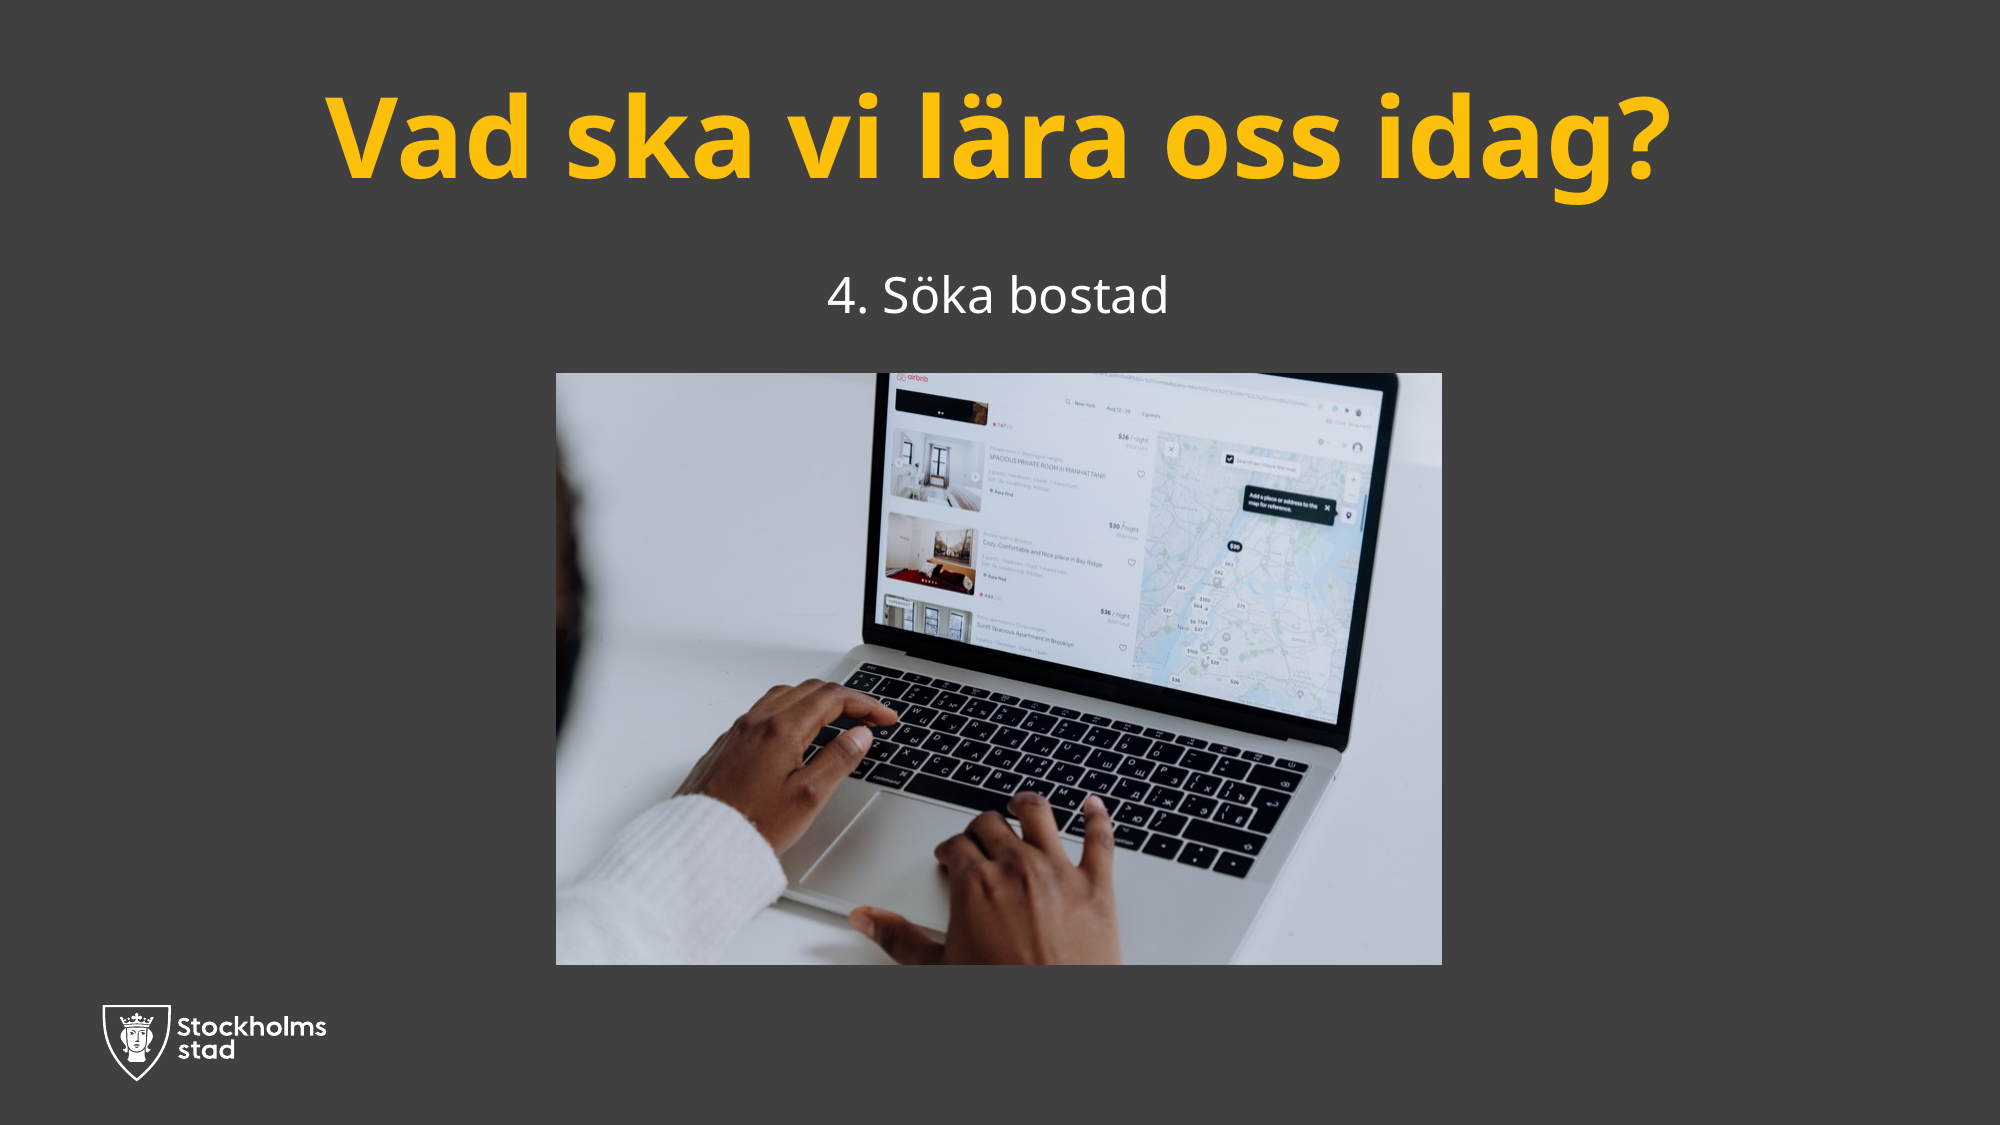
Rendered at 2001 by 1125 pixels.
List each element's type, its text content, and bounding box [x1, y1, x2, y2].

title Vad ska vi lära oss idag? [100, 66, 1898, 220]
text_box 4. Söka bostad [813, 196, 1185, 331]
picture [555, 373, 1443, 965]
